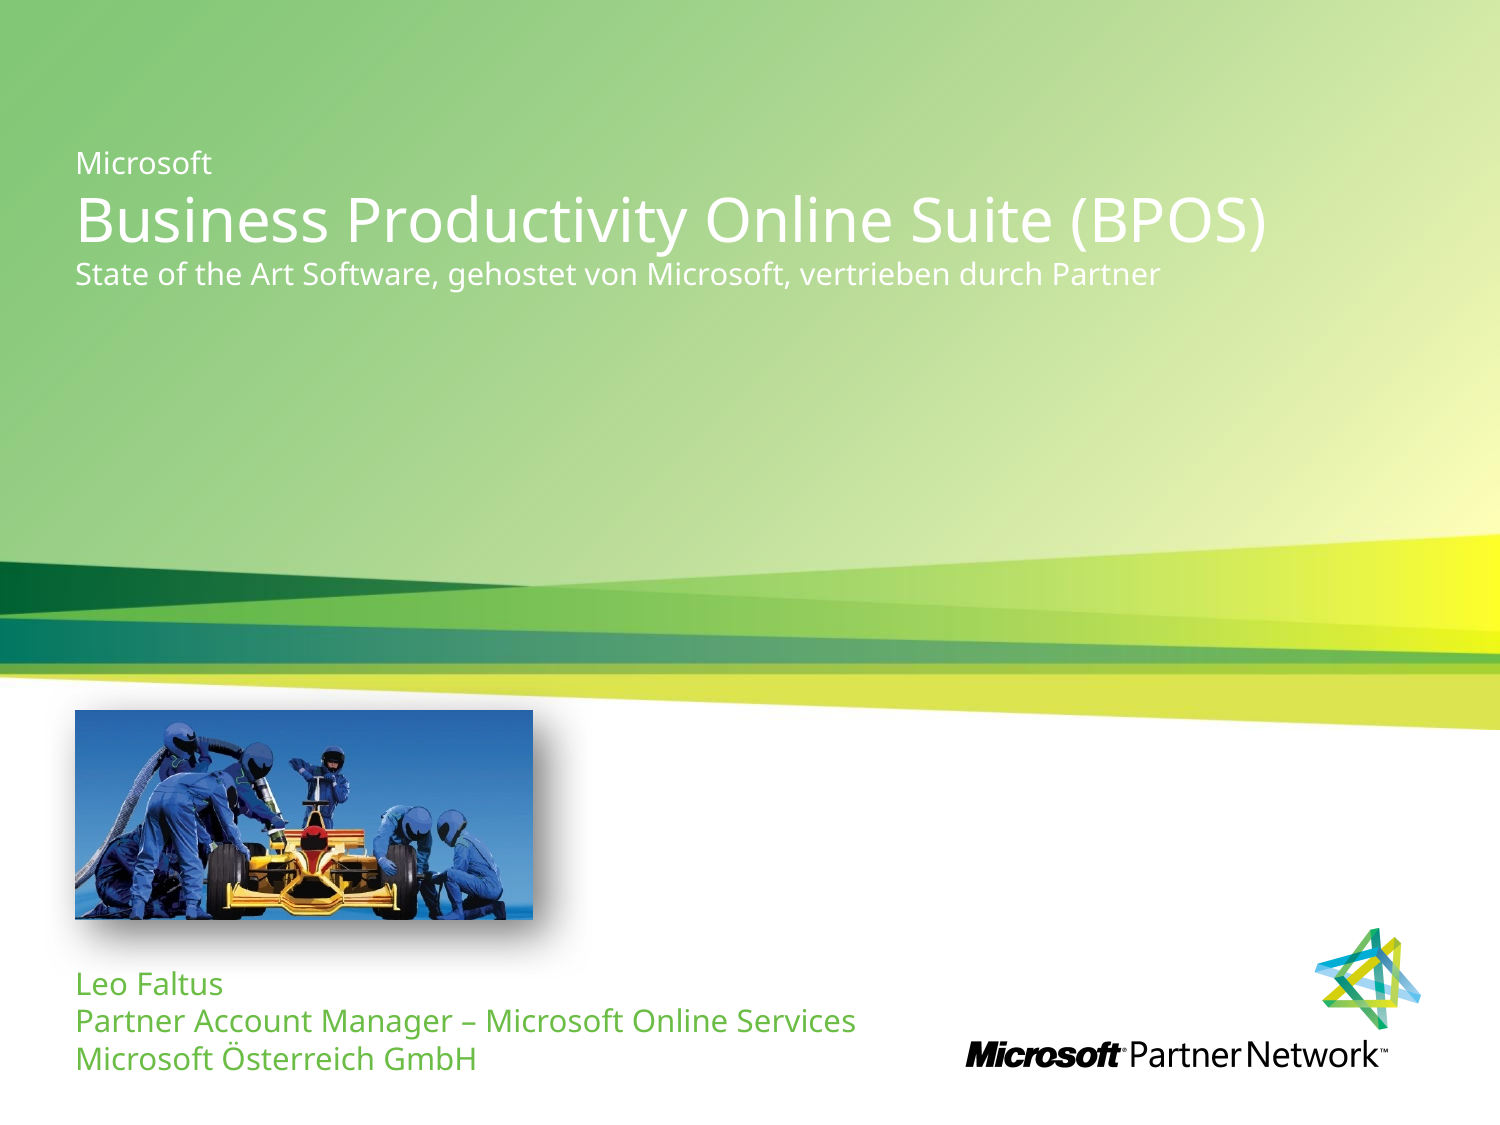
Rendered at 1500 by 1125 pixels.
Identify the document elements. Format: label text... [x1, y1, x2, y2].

picture [0, 0, 1500, 921]
subtitle Leo Faltus Partner Account Manager – Microsoft Online Services Microsoft Österreich GmbH [75, 956, 898, 1100]
title Microsoft Business Productivity Online Suite (BPOS) State of the Art Software, gehostet von Microsoft, vertrieben durch Partner [75, 136, 1500, 340]
picture [964, 925, 1500, 1125]
